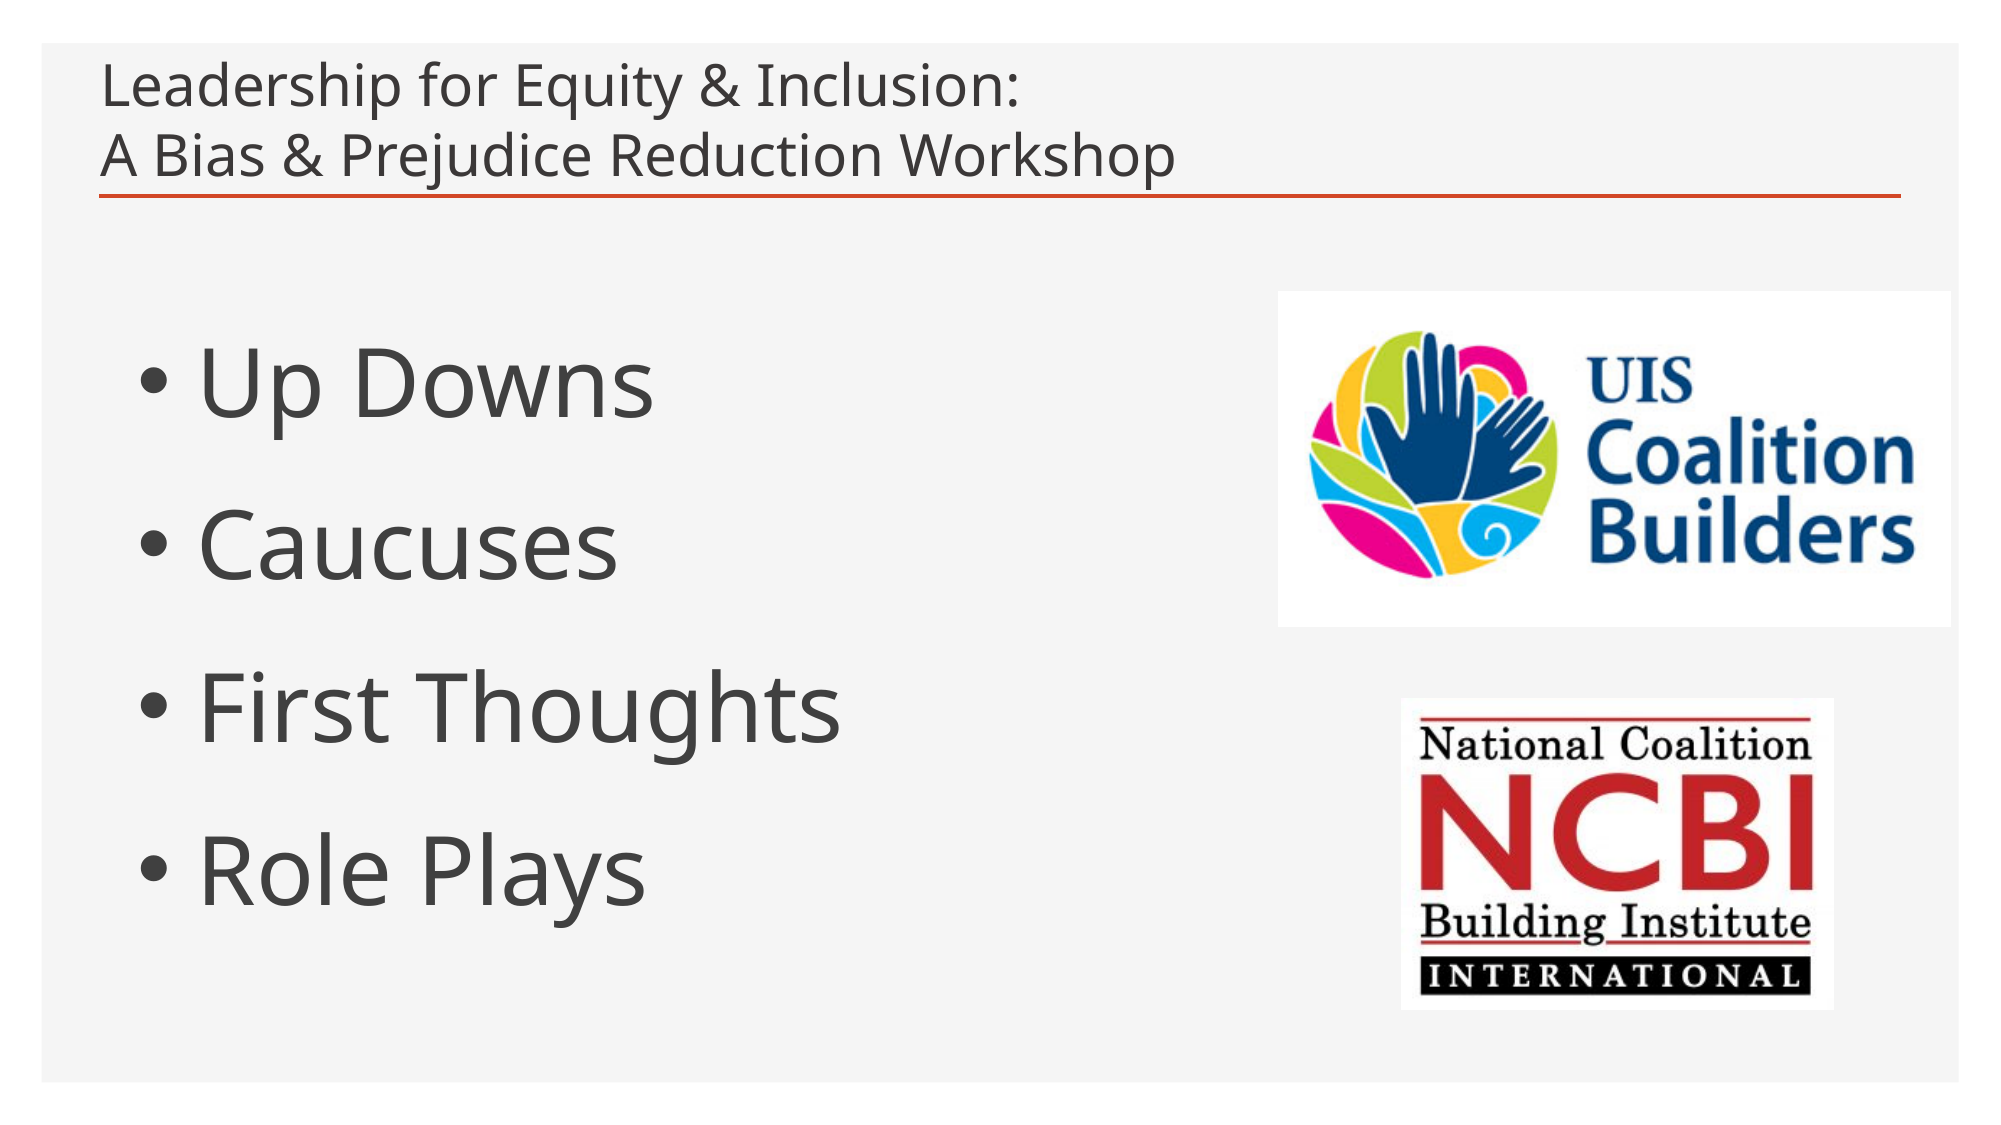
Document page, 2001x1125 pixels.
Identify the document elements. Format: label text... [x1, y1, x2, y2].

picture [1401, 698, 1834, 1010]
picture [1278, 290, 1951, 628]
text_box Up Downs Caucuses First Thoughts Role Plays [85, 291, 1264, 1006]
title Leadership for Equity & Inclusion: A Bias & Prejudice Reduction Workshop [85, 90, 1214, 196]
